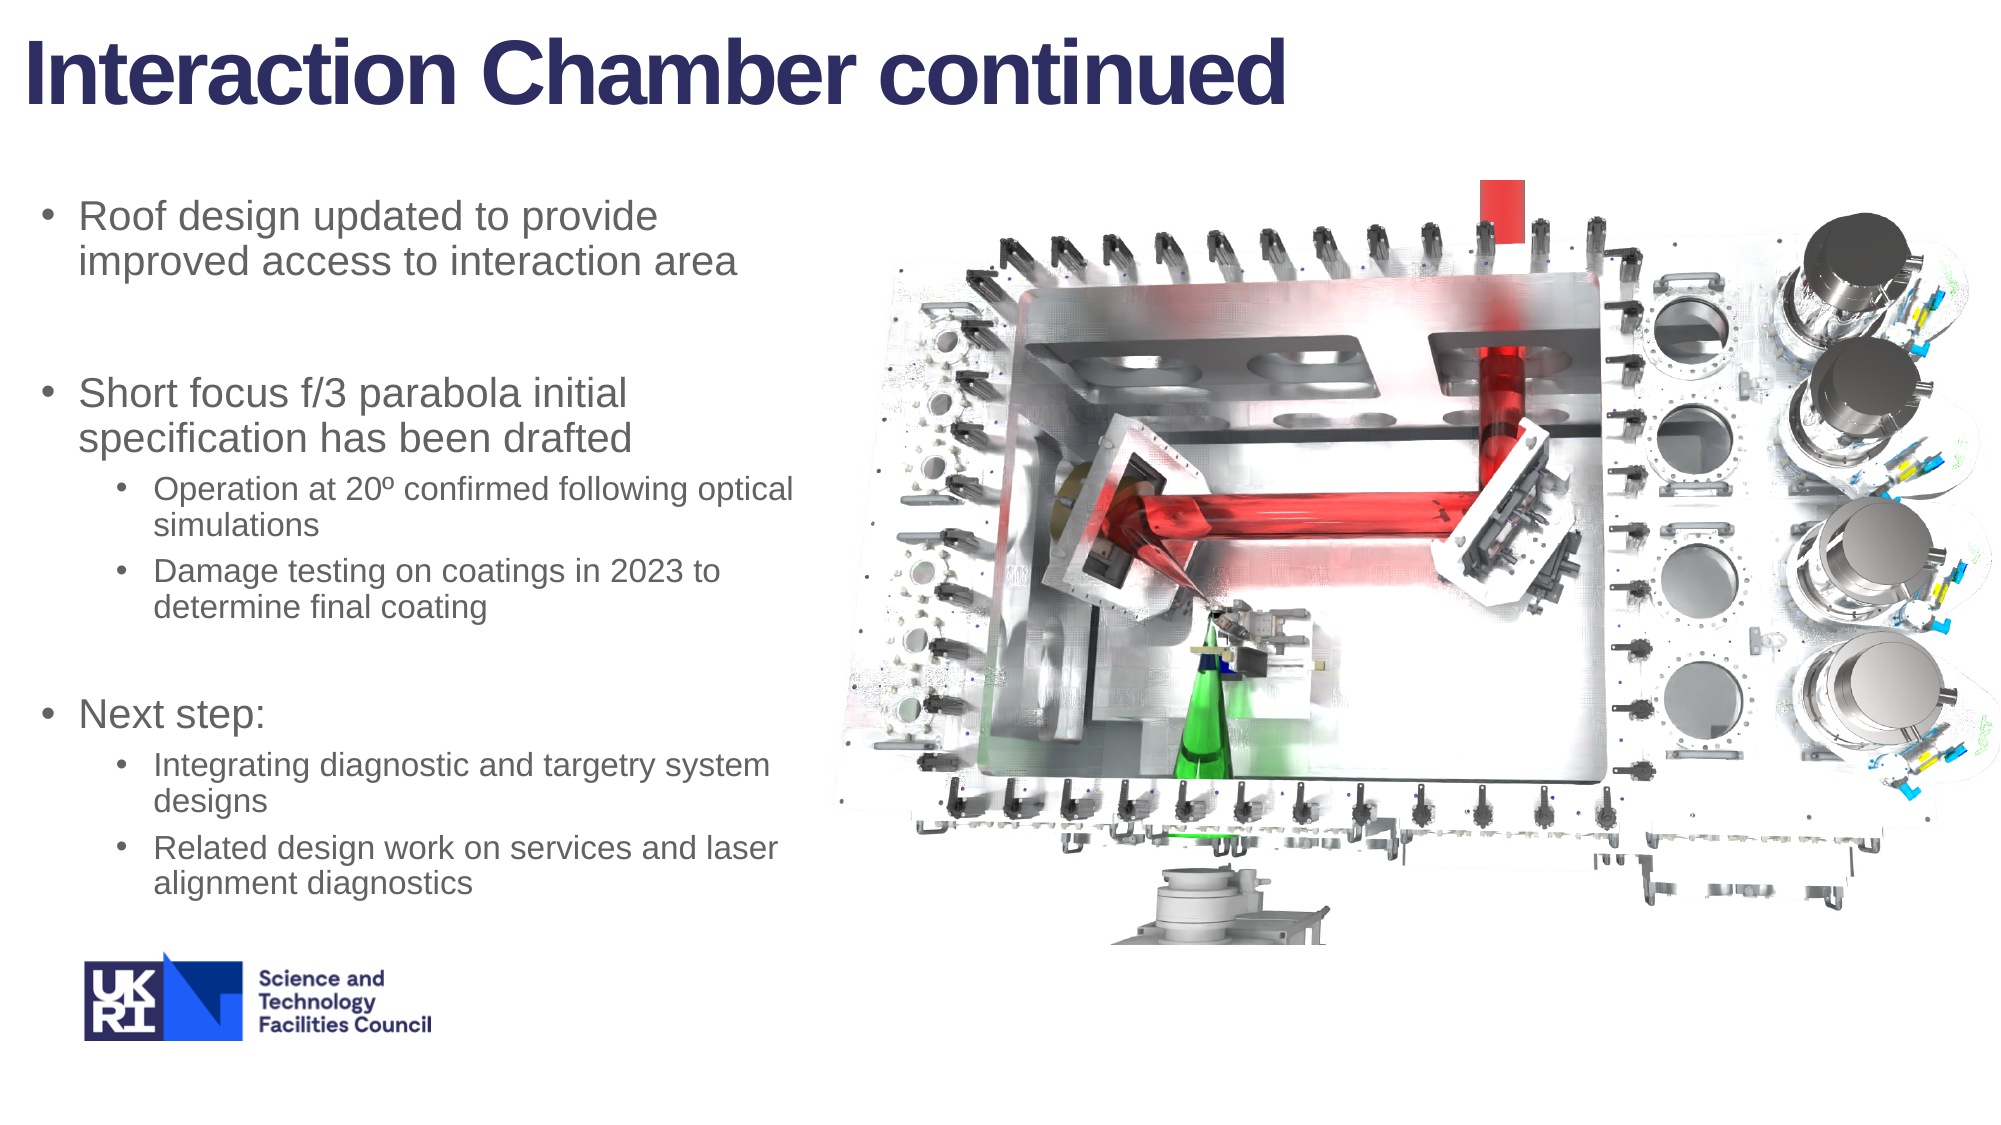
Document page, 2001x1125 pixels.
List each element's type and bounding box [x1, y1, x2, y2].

picture [84, 951, 431, 1041]
picture [787, 180, 2000, 945]
